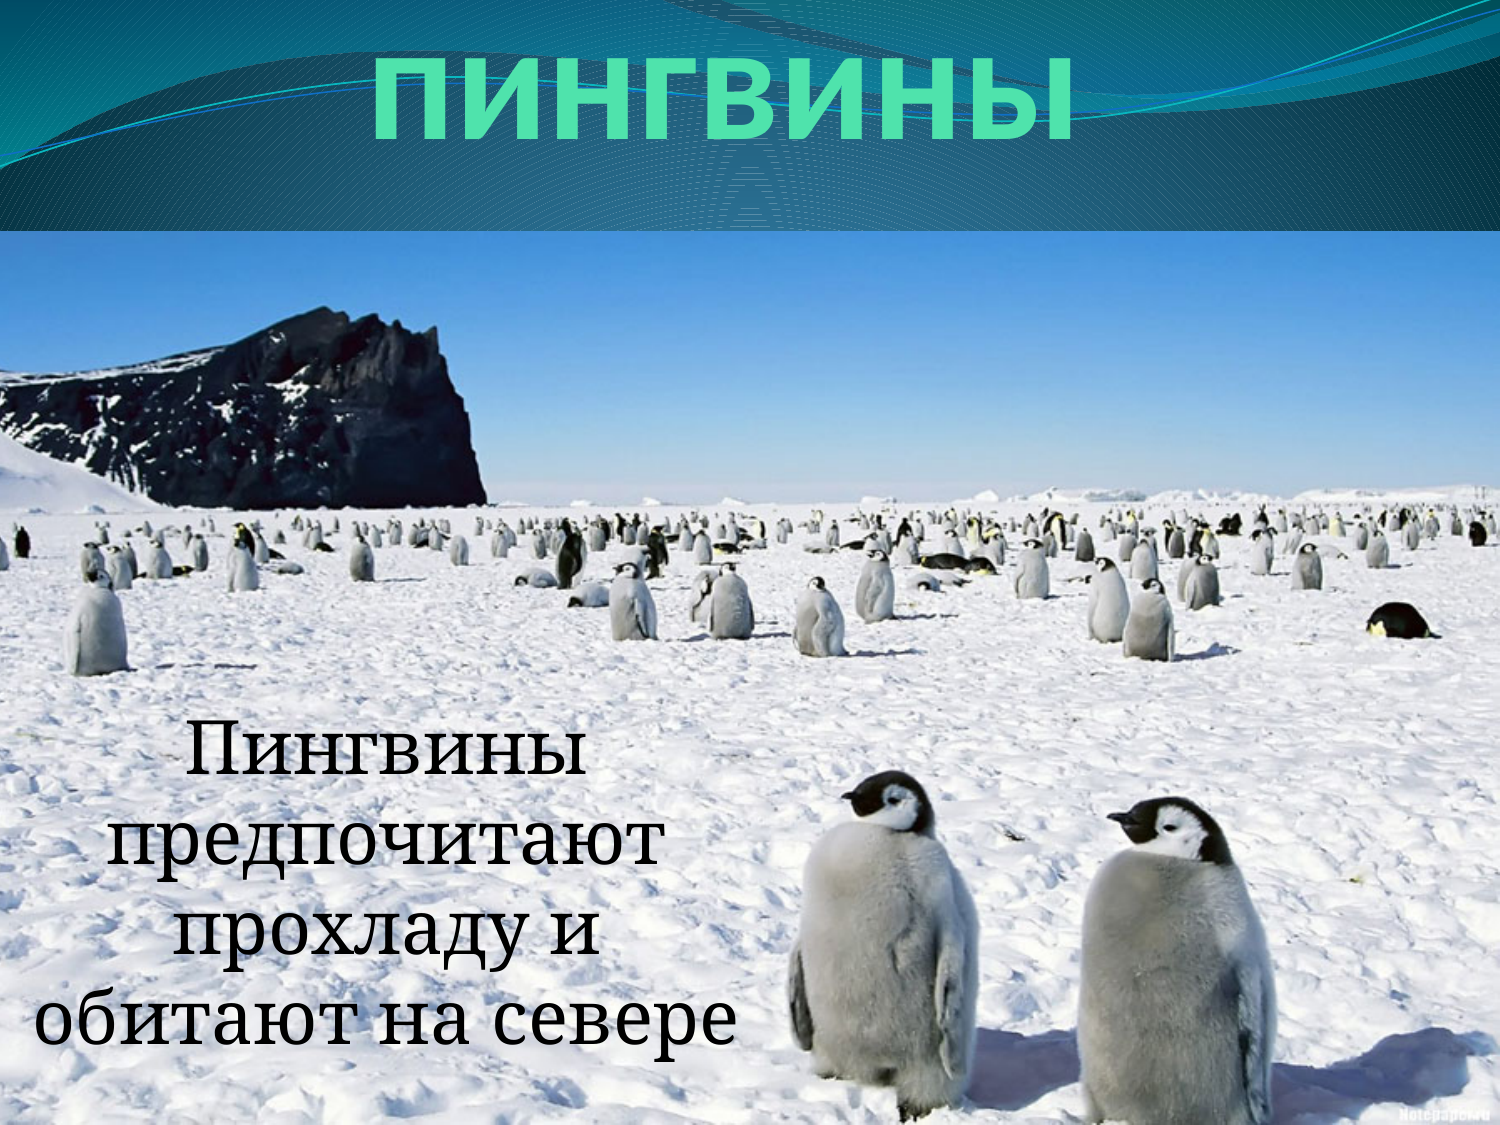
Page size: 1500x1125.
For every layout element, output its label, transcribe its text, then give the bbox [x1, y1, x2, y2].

picture [0, 231, 1500, 1125]
title пингвины [86, 0, 1363, 173]
